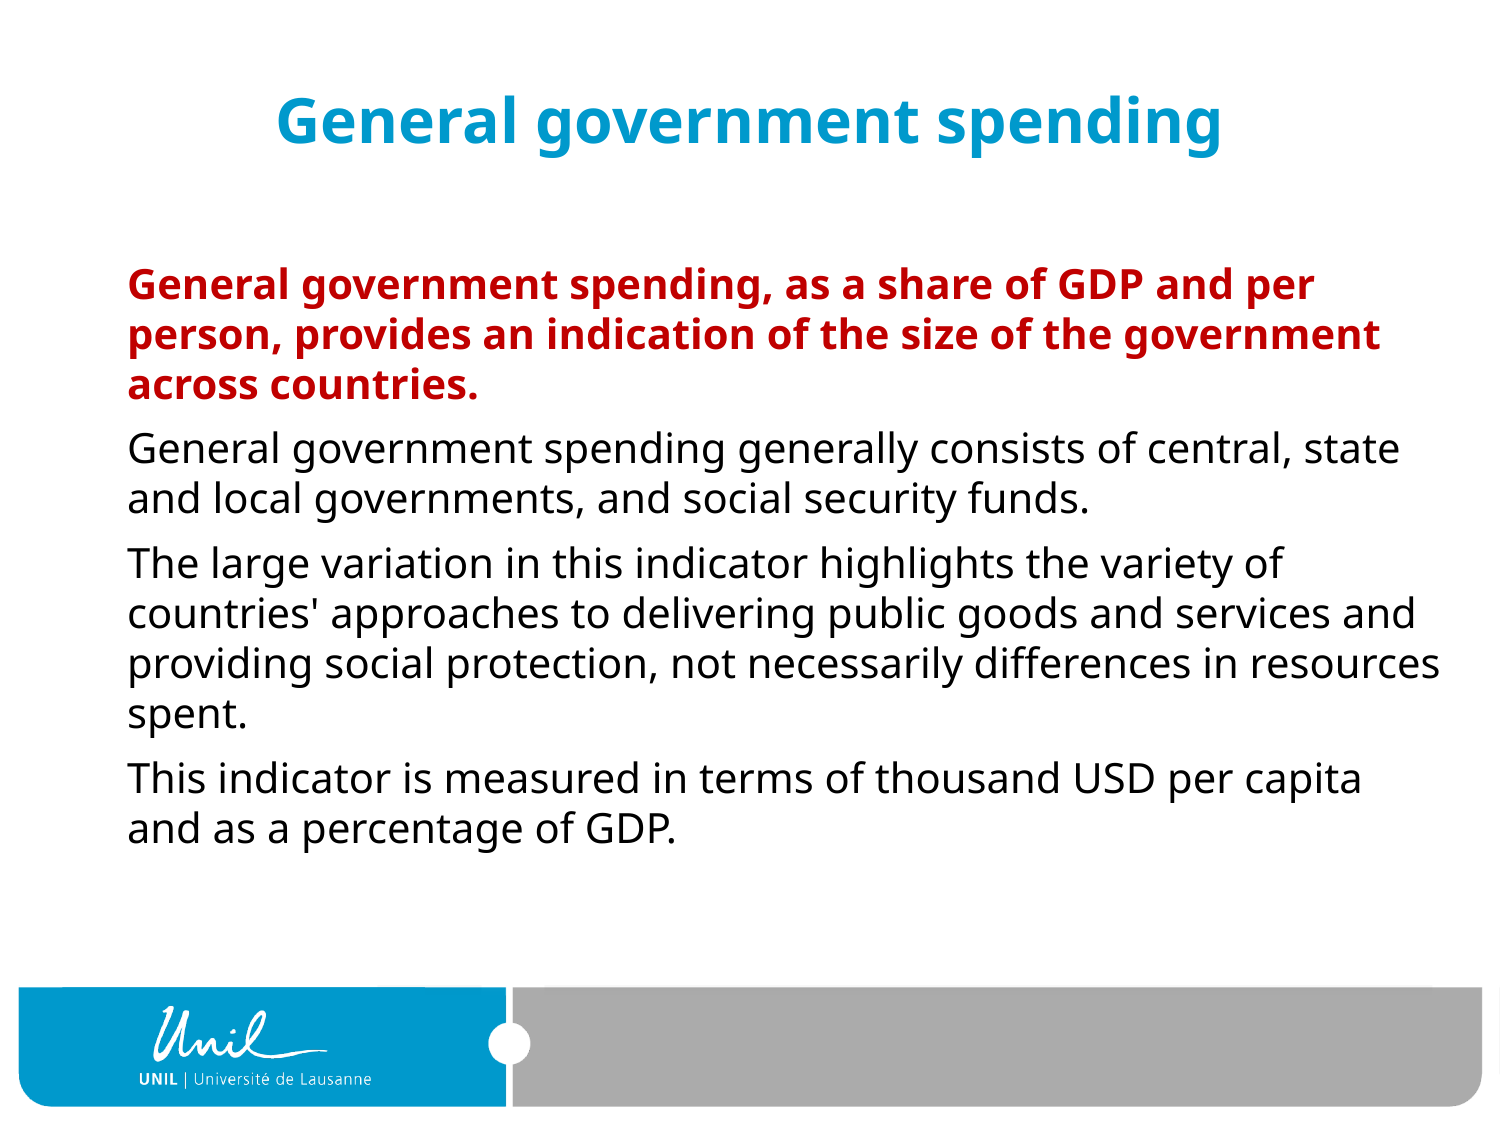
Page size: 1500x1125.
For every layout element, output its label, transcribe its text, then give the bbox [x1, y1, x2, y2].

picture [0, 985, 1500, 1125]
title General government spending [37, 75, 1463, 238]
list General government spending, as a share of GDP and per person, provides an indication of the size of the government across countries. General government spending generally consists of central, state and local governments, and social security funds. The large variation in this indicator highlights the variety of countries' approaches to delivering public goods and services and providing social protection, not necessarily differences in resources spent. This indicator is measured in terms of thousand USD per capita and as a percentage of GDP. [112, 249, 1463, 963]
